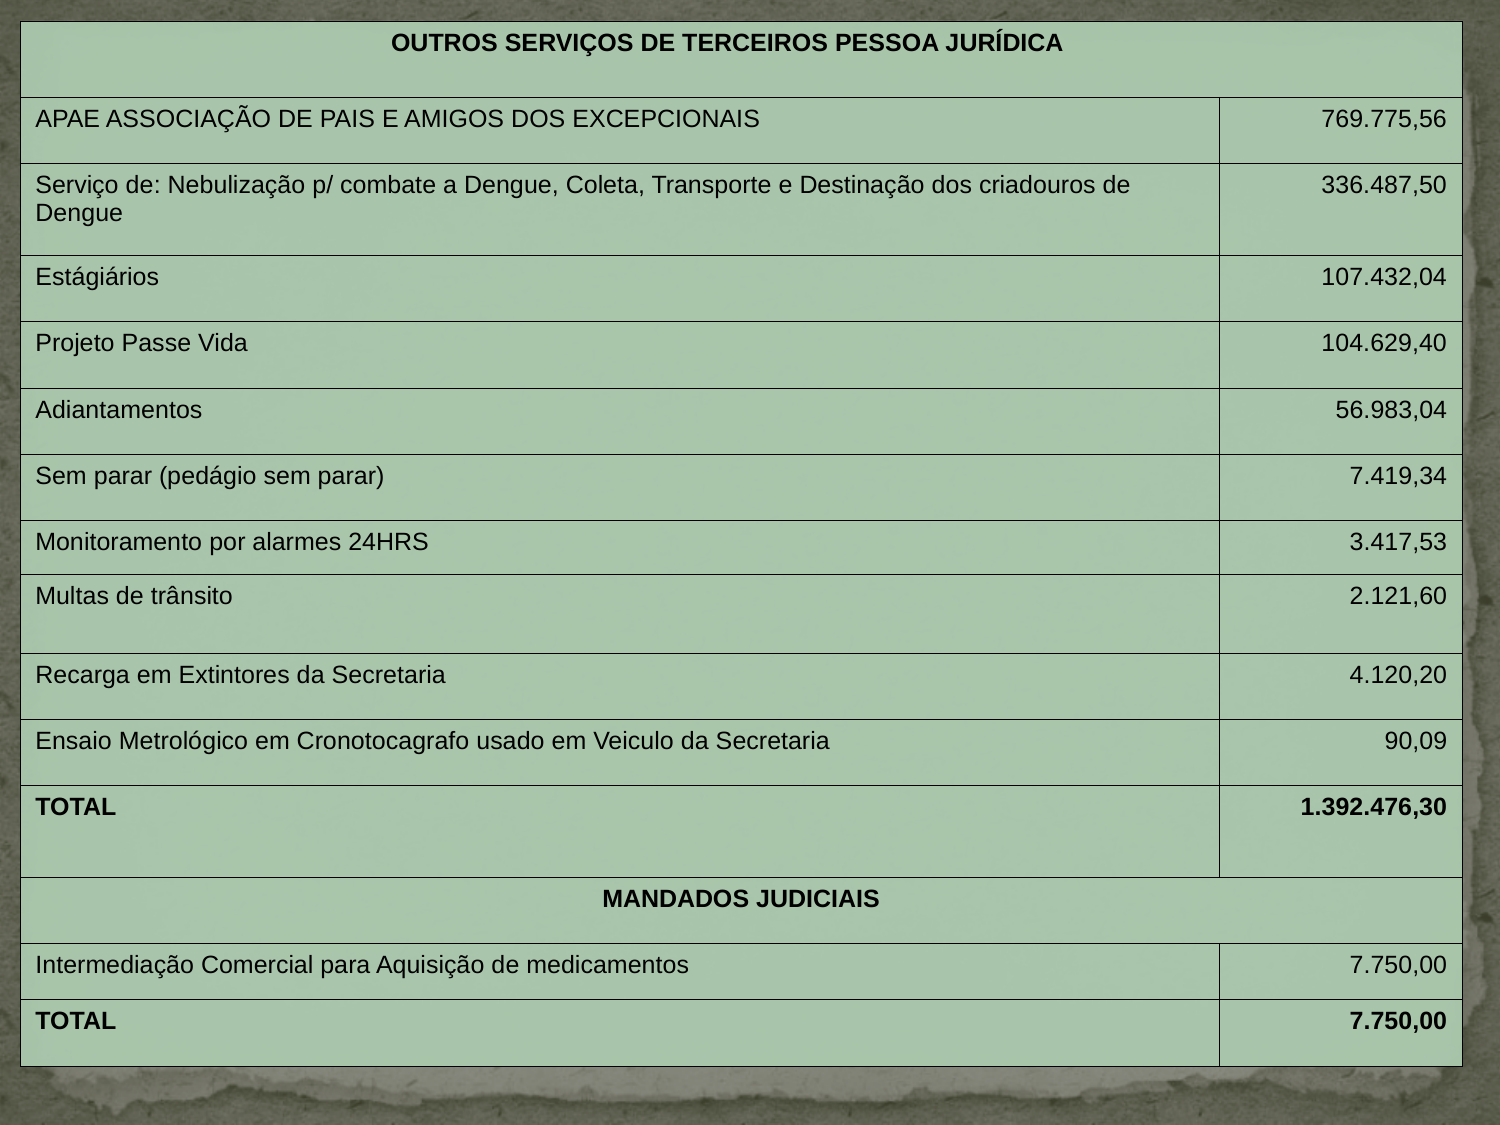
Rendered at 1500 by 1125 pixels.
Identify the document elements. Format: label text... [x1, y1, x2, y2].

table_cell 7.419,34 [1220, 455, 1462, 520]
table_cell Adiantamentos [21, 389, 1219, 454]
table_cell Multas de trânsito [21, 575, 1219, 653]
table_cell Intermediação Comercial para Aquisição de medicamentos [21, 944, 1219, 999]
table_cell 56.983,04 [1220, 389, 1462, 454]
table_cell 7.750,00 [1220, 944, 1462, 999]
table_cell Recarga em Extintores da Secretaria [21, 654, 1219, 719]
table_cell 2.121,60 [1220, 575, 1462, 653]
table_cell 90,09 [1220, 720, 1462, 785]
table_cell APAE ASSOCIAÇÃO DE PAIS E AMIGOS DOS EXCEPCIONAIS [21, 98, 1219, 163]
table_cell TOTAL [21, 786, 1219, 877]
table_cell Sem parar (pedágio sem parar) [21, 455, 1219, 520]
table_cell 4.120,20 [1220, 654, 1462, 719]
table_cell 769.775,56 [1220, 98, 1462, 163]
table_cell 104.629,40 [1220, 322, 1462, 388]
table_cell Ensaio Metrológico em Cronotocagrafo usado em Veiculo da Secretaria [21, 720, 1219, 785]
table_cell Serviço de: Nebulização p/ combate a Dengue, Coleta, Transporte e Destinação dos criadouros de Dengue [21, 164, 1219, 255]
table_cell MANDADOS JUDICIAIS [21, 878, 1462, 943]
table_cell 107.432,04 [1220, 256, 1462, 321]
table_cell 1.392.476,30 [1220, 786, 1462, 877]
table_cell Estágiários [21, 256, 1219, 321]
table_cell 336.487,50 [1220, 164, 1462, 255]
table_cell 3.417,53 [1220, 521, 1462, 574]
picture [0, 0, 1500, 1125]
table_cell TOTAL [21, 1000, 1219, 1066]
table_cell Projeto Passe Vida [21, 322, 1219, 388]
table_cell Monitoramento por alarmes 24HRS [21, 521, 1219, 574]
table_cell 7.750,00 [1220, 1000, 1462, 1066]
table_header OUTROS SERVIÇOS DE TERCEIROS PESSOA JURÍDICA [21, 22, 1462, 97]
